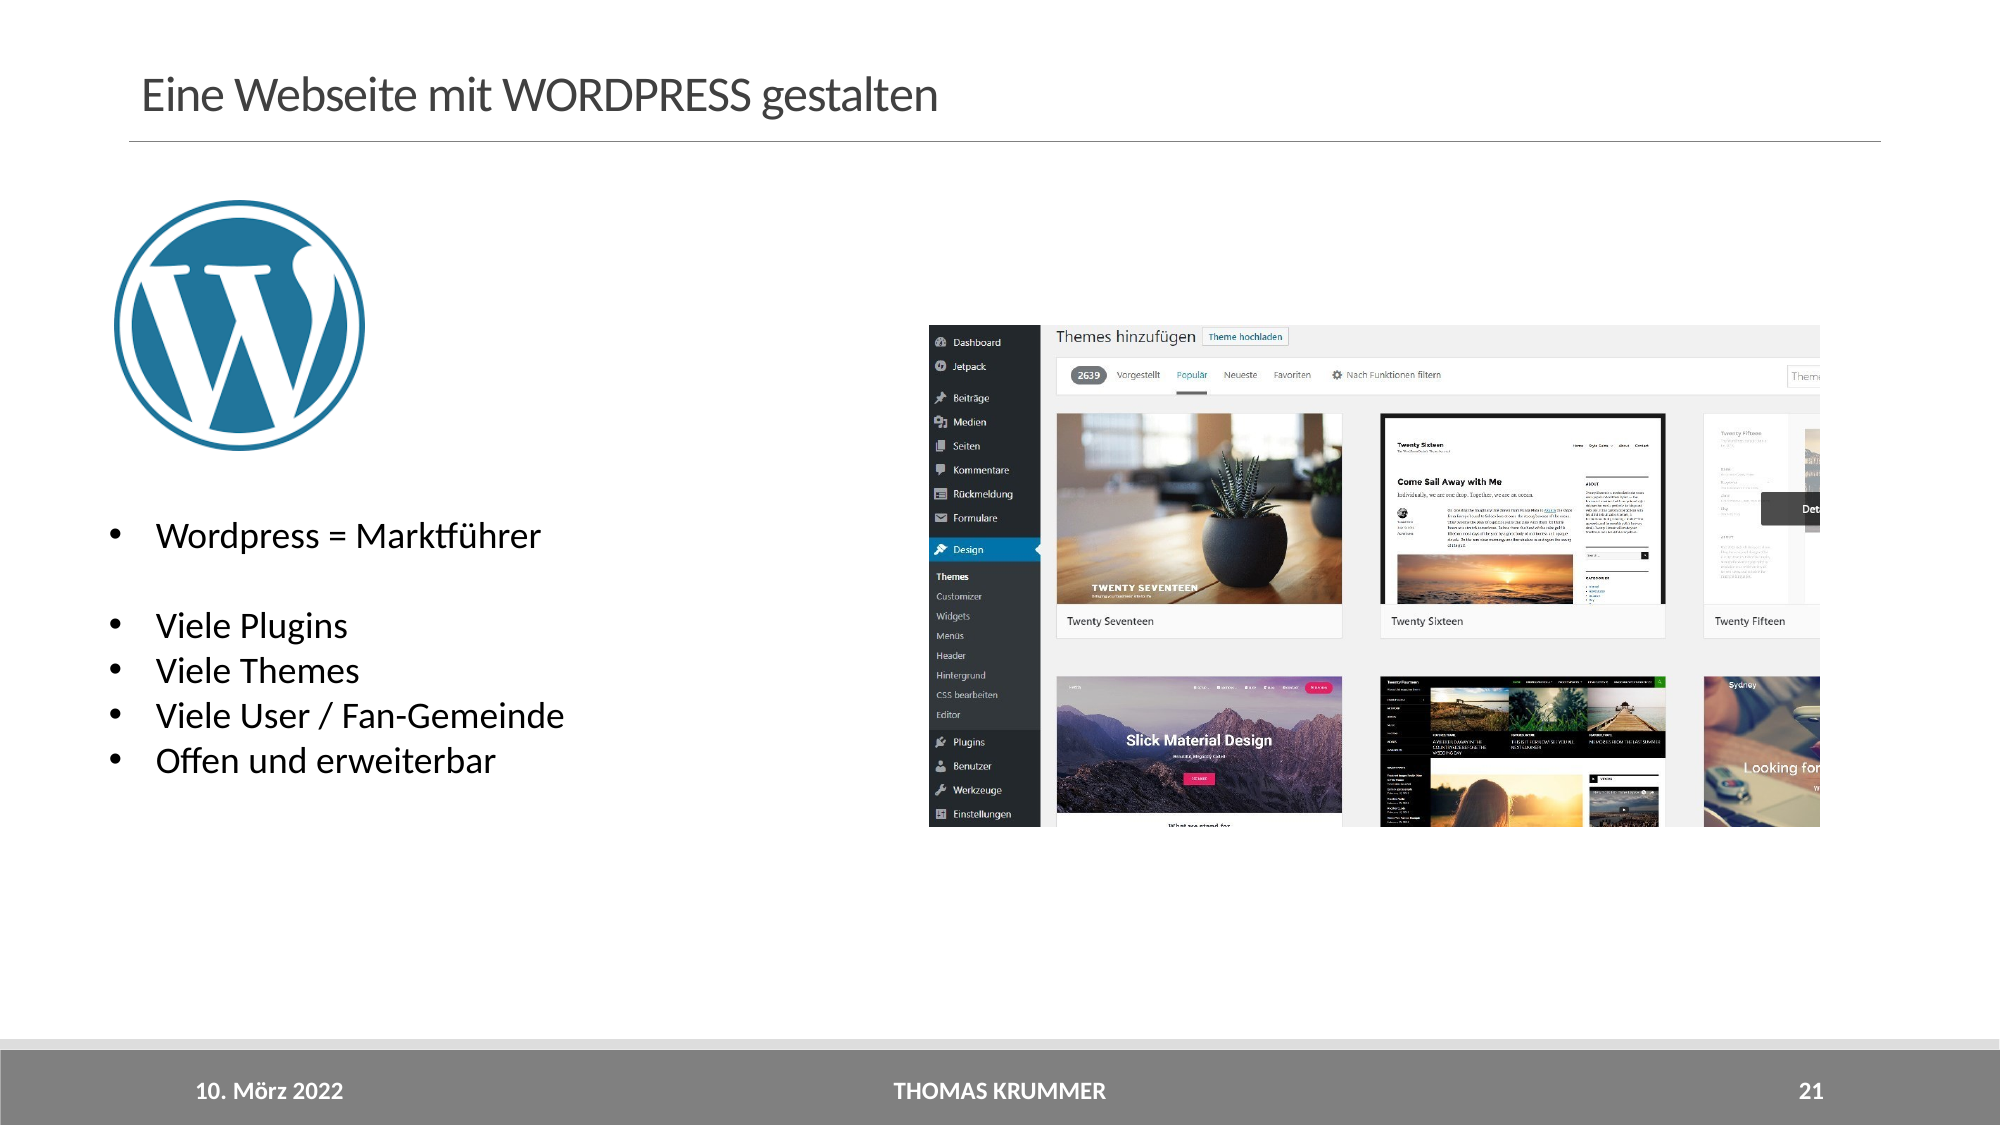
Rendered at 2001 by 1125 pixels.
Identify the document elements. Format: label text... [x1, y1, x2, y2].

text_box Wordpress = Marktführer Viele Plugins Viele Themes Viele User / Fan-Gemeinde Offen und erweiterbar [94, 503, 929, 834]
slide_number 10. Mörz 2022 [180, 1059, 586, 1120]
picture [928, 325, 1821, 828]
title Eine Webseite mit WORDPRESS gestalten [126, 45, 1840, 130]
picture [114, 200, 365, 452]
picture [959, 547, 983, 555]
footer Thomas krummer [604, 1059, 1396, 1120]
picture [935, 544, 947, 555]
slide_number 21 [1624, 1059, 1840, 1120]
